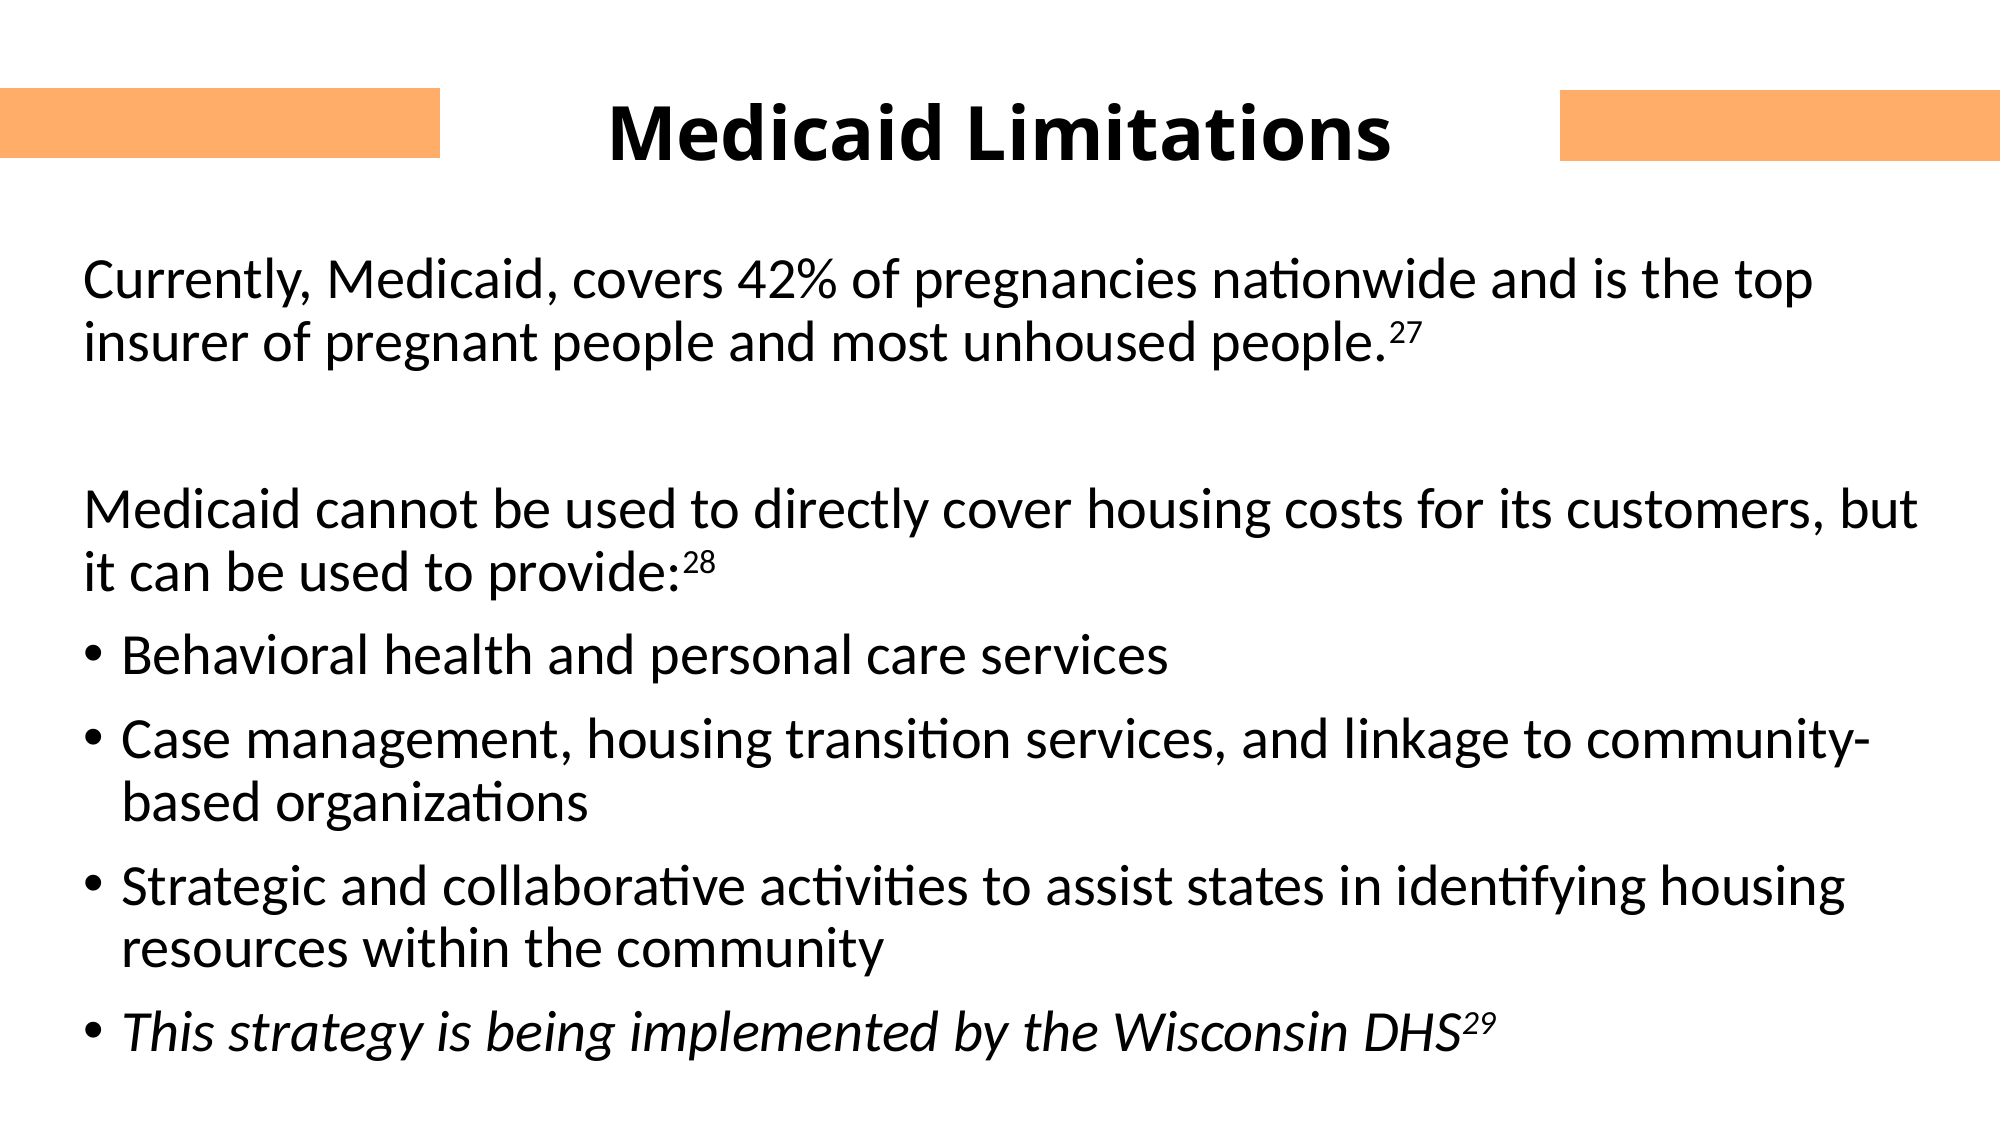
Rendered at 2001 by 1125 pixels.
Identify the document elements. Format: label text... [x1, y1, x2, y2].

text_box [1560, 90, 2000, 161]
text_box [0, 88, 440, 158]
text_box Medicaid Limitations [480, 78, 1520, 184]
list Currently, Medicaid, covers 42% of pregnancies nationwide and is the top insurer of pregnant people and most unhoused people.27 Medicaid cannot be used to directly cover housing costs for its customers, but it can be used to provide:28 Behavioral health and personal care services Case management, housing transition services, and linkage to community-based organizations Strategic and collaborative activities to assist states in identifying housing resources within the community This strategy is being implemented by the Wisconsin DHS29 [68, 240, 1961, 1096]
